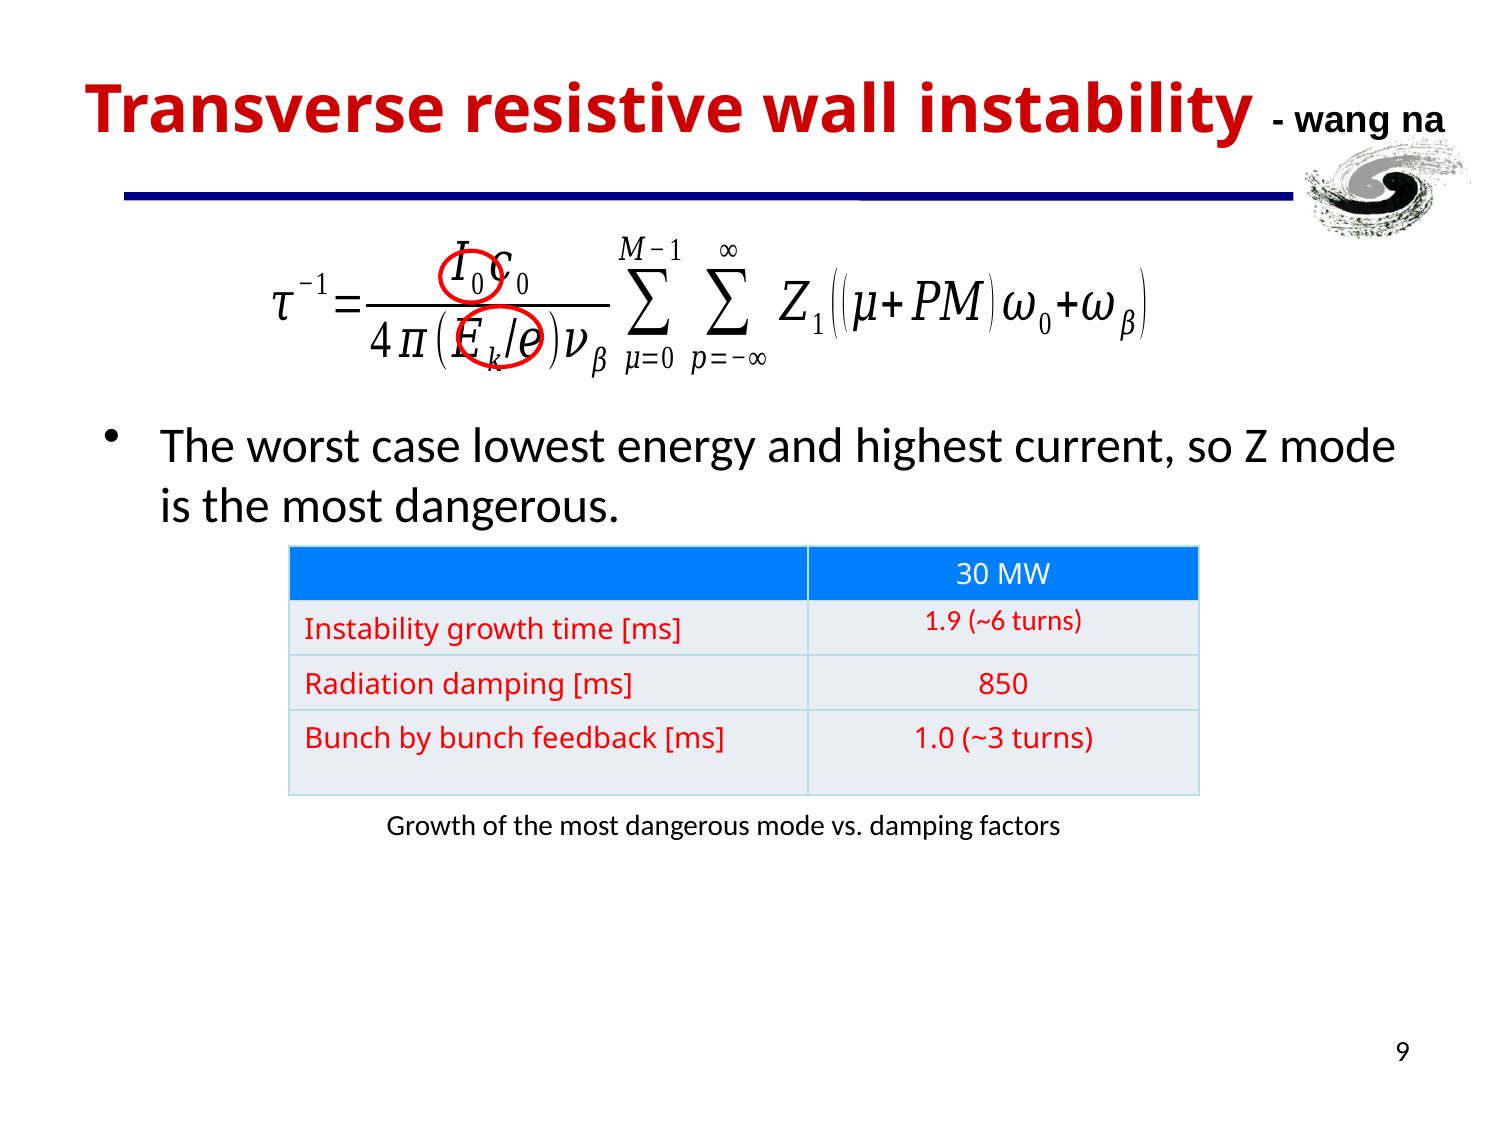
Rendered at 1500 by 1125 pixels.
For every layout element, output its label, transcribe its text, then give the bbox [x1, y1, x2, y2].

table_header [290, 547, 807, 600]
table_header 30 MW [809, 547, 1198, 600]
text_box [455, 304, 545, 370]
list [75, 235, 1425, 978]
table_cell Bunch by bunch feedback [ms] [290, 711, 807, 794]
title Transverse resistive wall instability - wang na [29, 24, 1500, 188]
table_cell 1.9 (~6 turns) [809, 601, 1198, 654]
table_cell 1.0 (~3 turns) [809, 711, 1198, 794]
table_cell Radiation damping [ms] [290, 656, 807, 709]
picture [1305, 188, 1471, 244]
table_cell 850 [809, 656, 1198, 709]
table_cell Instability growth time [ms] [290, 601, 807, 654]
text_box [438, 248, 505, 305]
text_box The worst case lowest energy and highest current, so Z mode is the most dangerous. [88, 404, 1425, 543]
slide_number 9 [1074, 1024, 1426, 1103]
text_box Growth of the most dangerous mode vs. damping factors [371, 798, 1105, 849]
